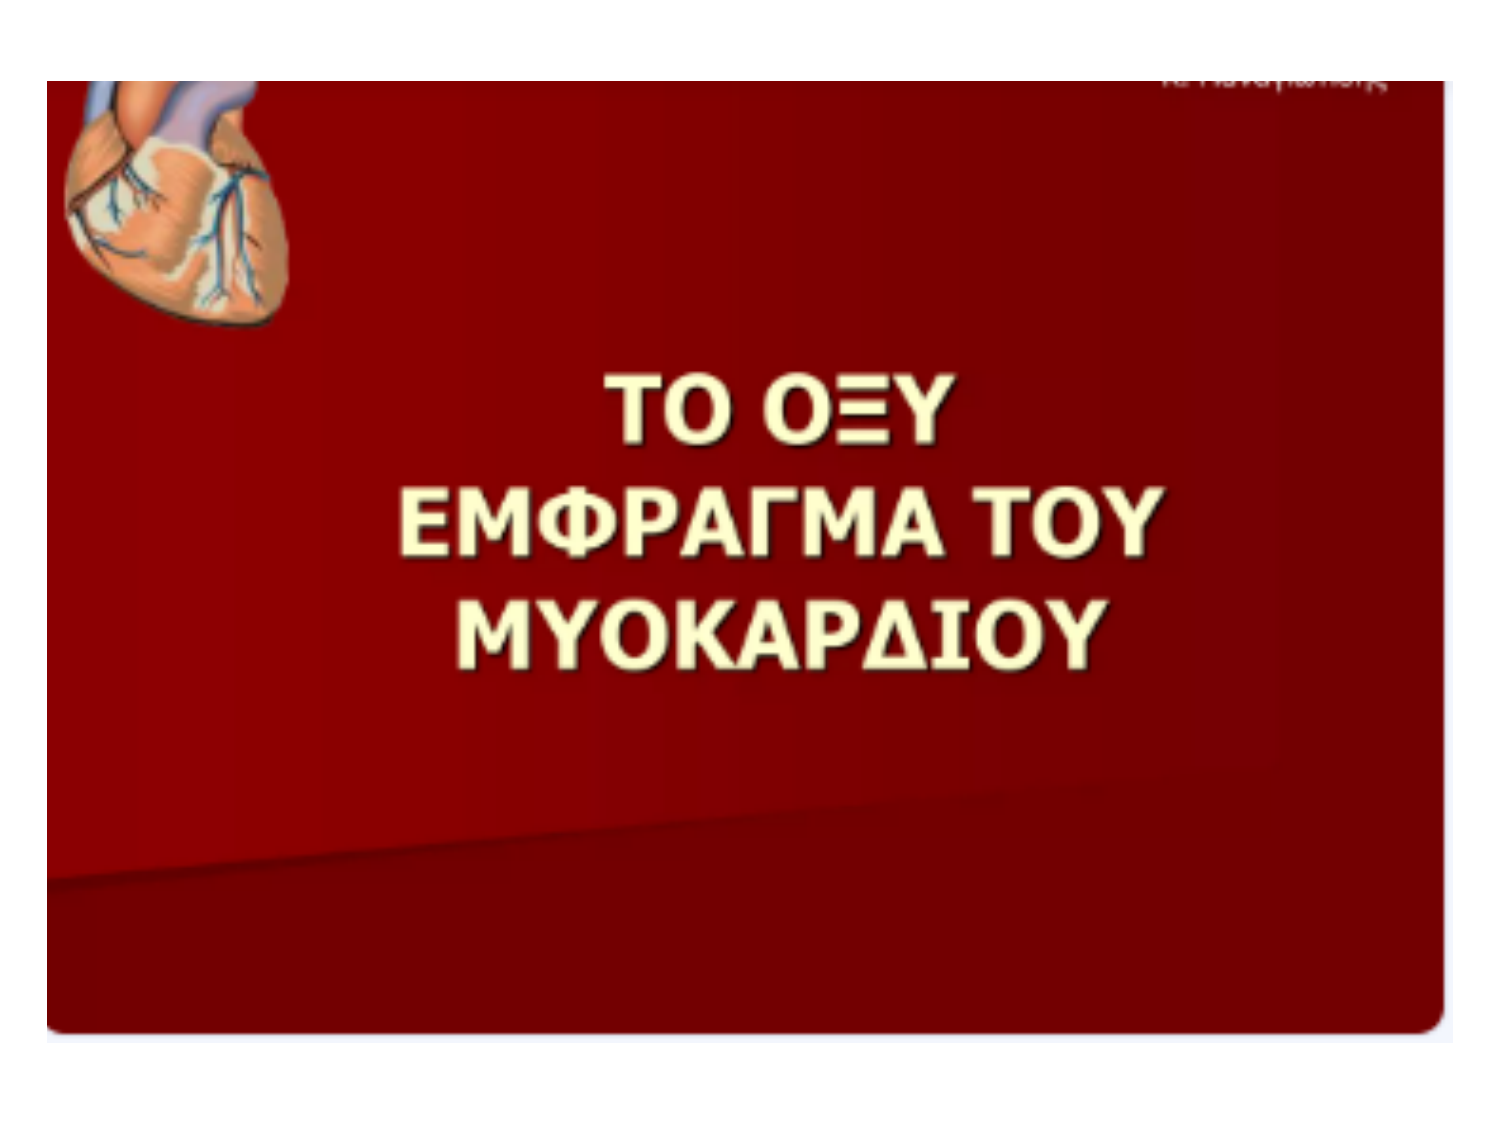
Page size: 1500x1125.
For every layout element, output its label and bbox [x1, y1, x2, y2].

picture [47, 81, 1453, 1044]
